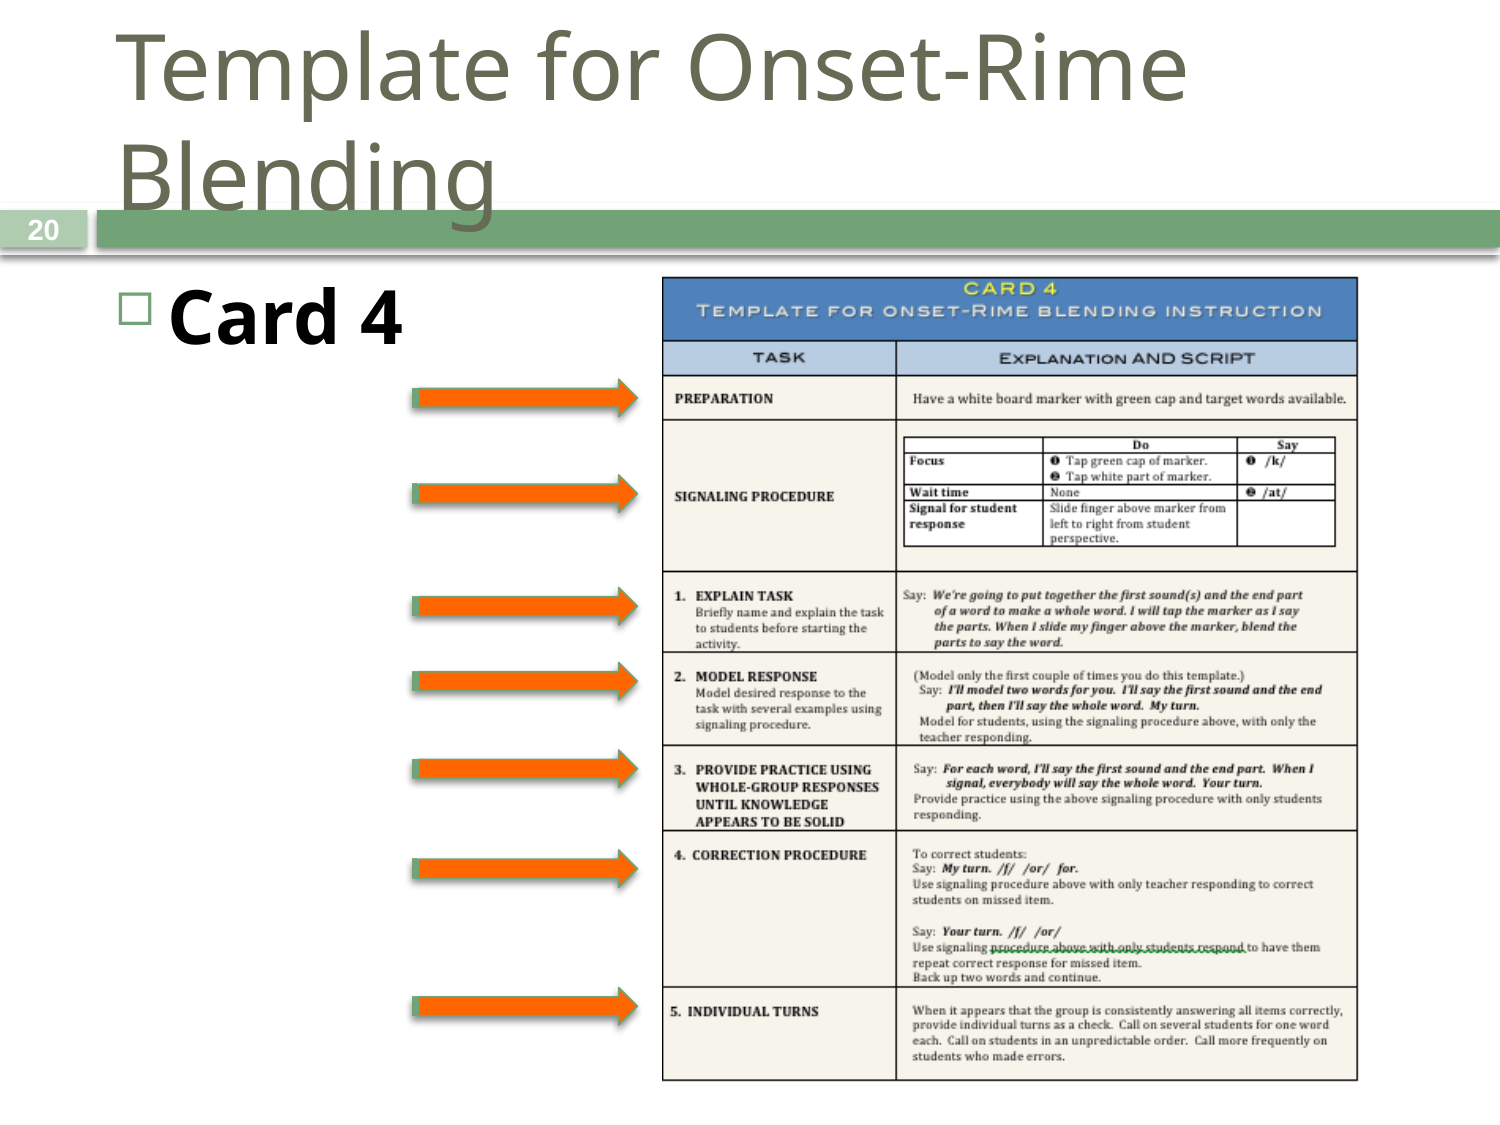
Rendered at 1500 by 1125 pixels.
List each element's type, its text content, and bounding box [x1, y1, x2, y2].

slide_number 20 [0, 208, 88, 249]
text_box [412, 849, 639, 889]
text_box [412, 378, 639, 418]
list Card 4 [100, 262, 1438, 1000]
title Template for Onset-Rime Blending [100, 37, 1438, 200]
text_box [412, 474, 639, 514]
text_box [412, 986, 639, 1026]
text_box [412, 661, 639, 701]
text_box [412, 586, 639, 626]
text_box [412, 749, 639, 789]
picture [662, 274, 1363, 1086]
